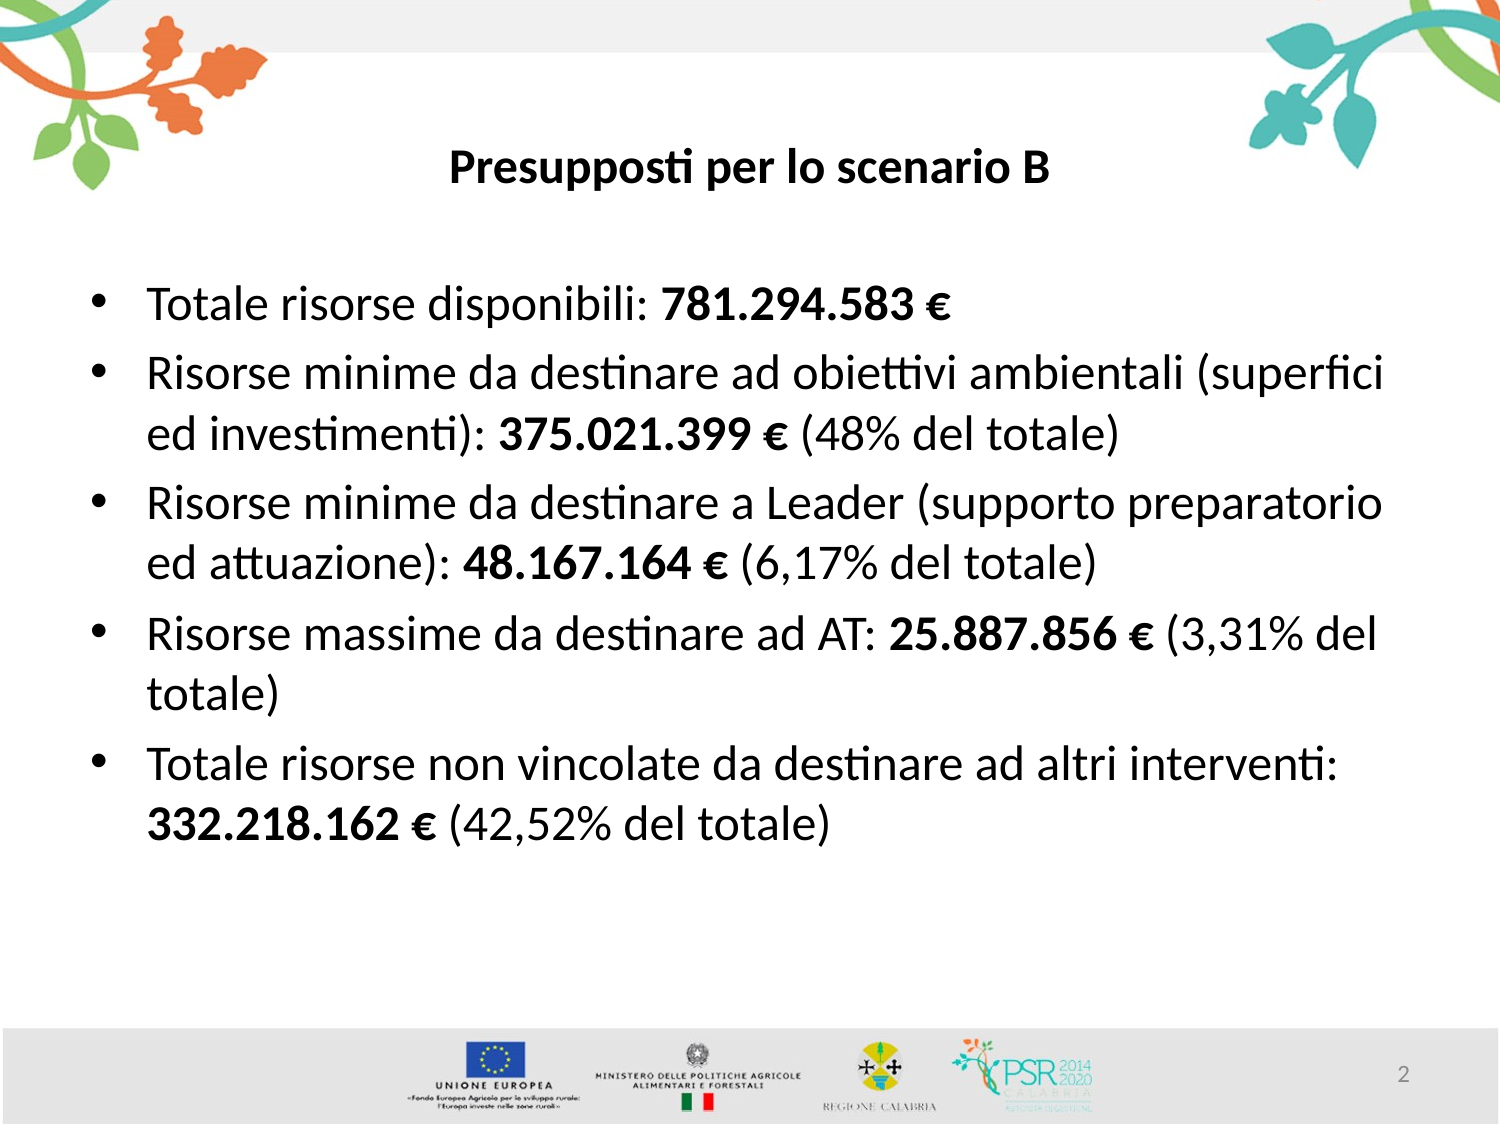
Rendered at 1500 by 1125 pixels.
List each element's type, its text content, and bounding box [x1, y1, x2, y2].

slide_number 2 [1074, 1042, 1425, 1103]
picture [0, 0, 1500, 1125]
title Presupposti per lo scenario B [75, 101, 1425, 225]
list Totale risorse disponibili: 781.294.583 € Risorse minime da destinare ad obiettivi ambientali (superfici ed investimenti): 375.021.399 € (48% del totale) Risorse minime da destinare a Leader (supporto preparatorio ed attuazione): 48.167.164 € (6,17% del totale) Risorse massime da destinare ad AT: 25.887.856 € (3,31% del totale) Totale risorse non vincolate da destinare ad altri interventi: 332.218.162 € (42,52% del totale) [75, 262, 1425, 1005]
